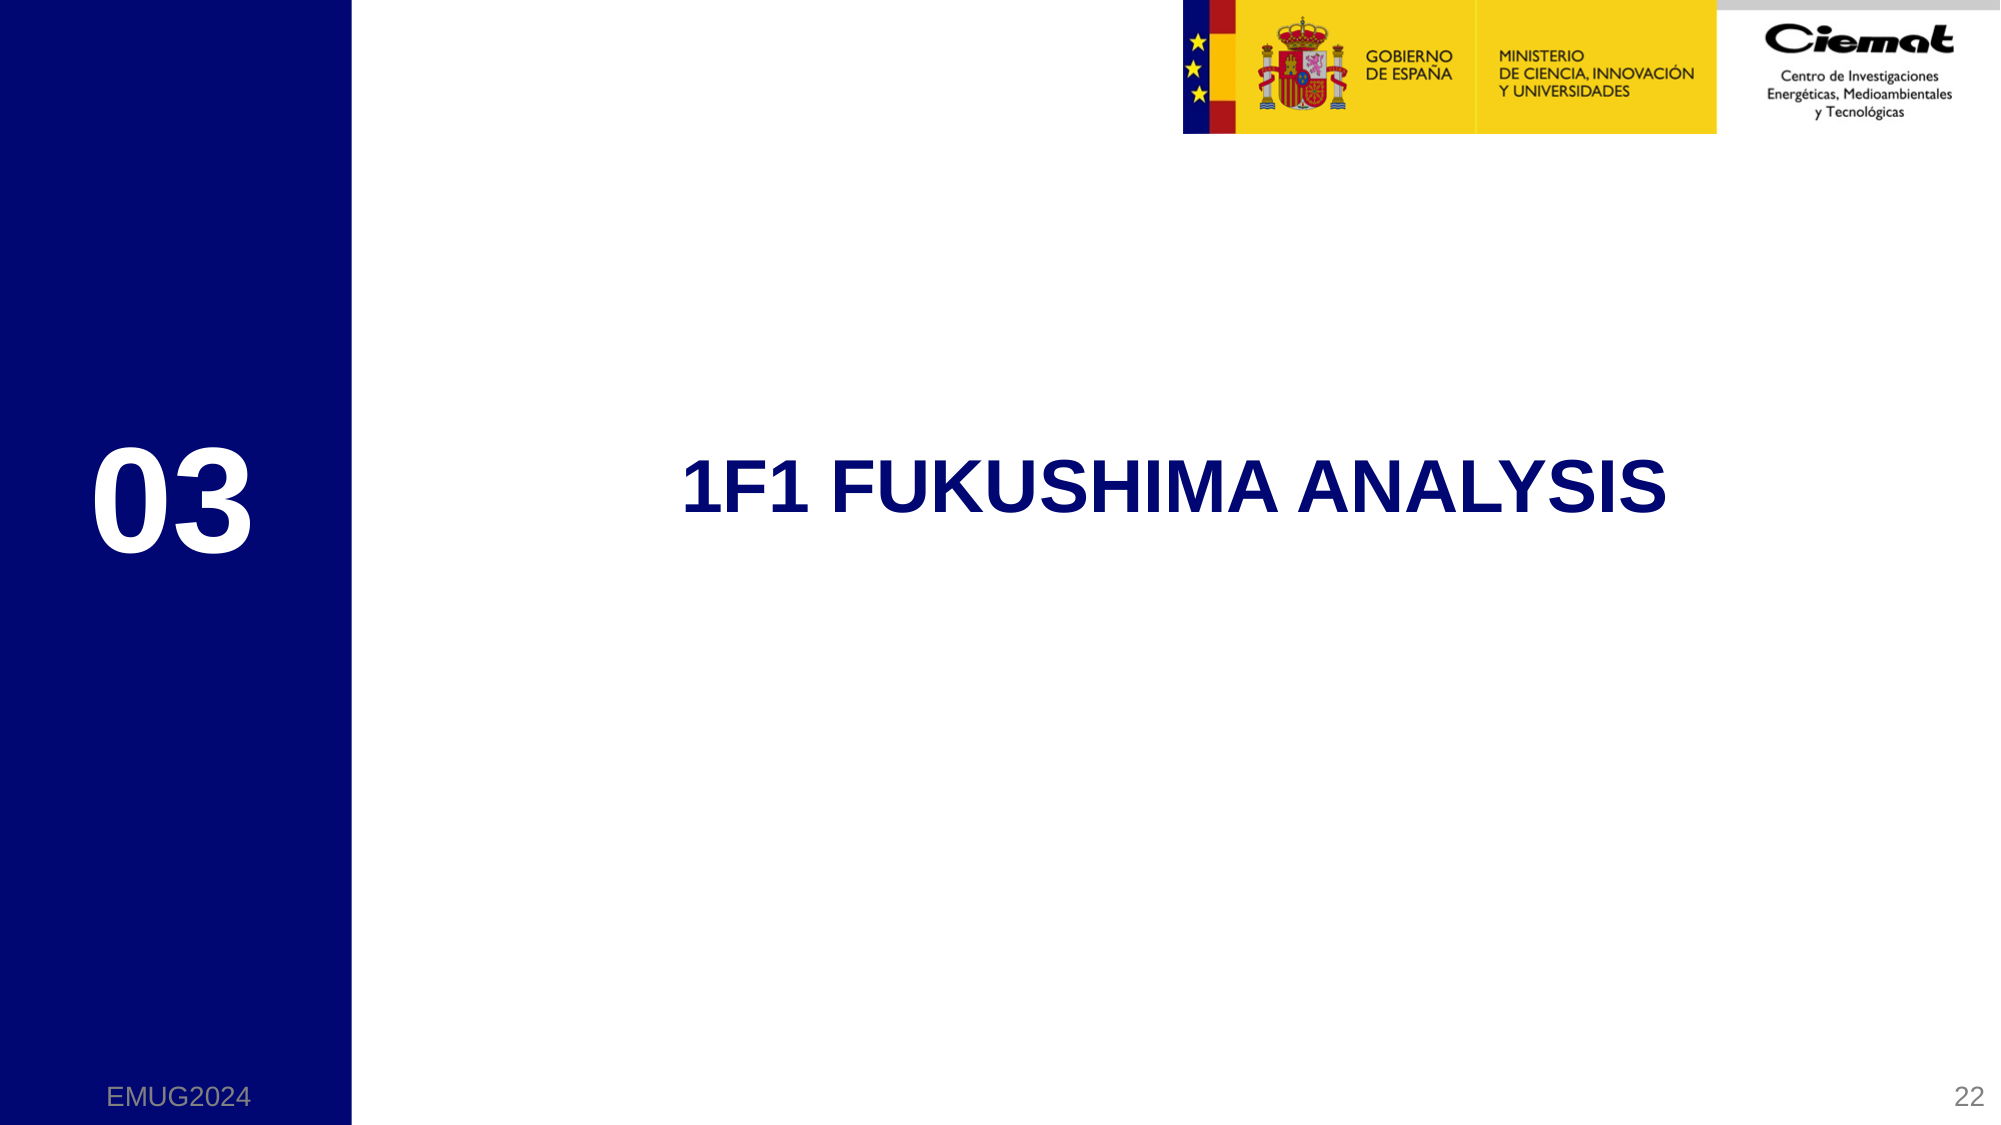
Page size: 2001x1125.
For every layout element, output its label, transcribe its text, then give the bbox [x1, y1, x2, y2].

text_box 03 [50, 395, 271, 591]
text_box 1F1 FUKUSHIMA ANALYSIS [350, 430, 2000, 535]
picture [1183, 0, 2000, 134]
slide_number 22 [1519, 1071, 2000, 1125]
